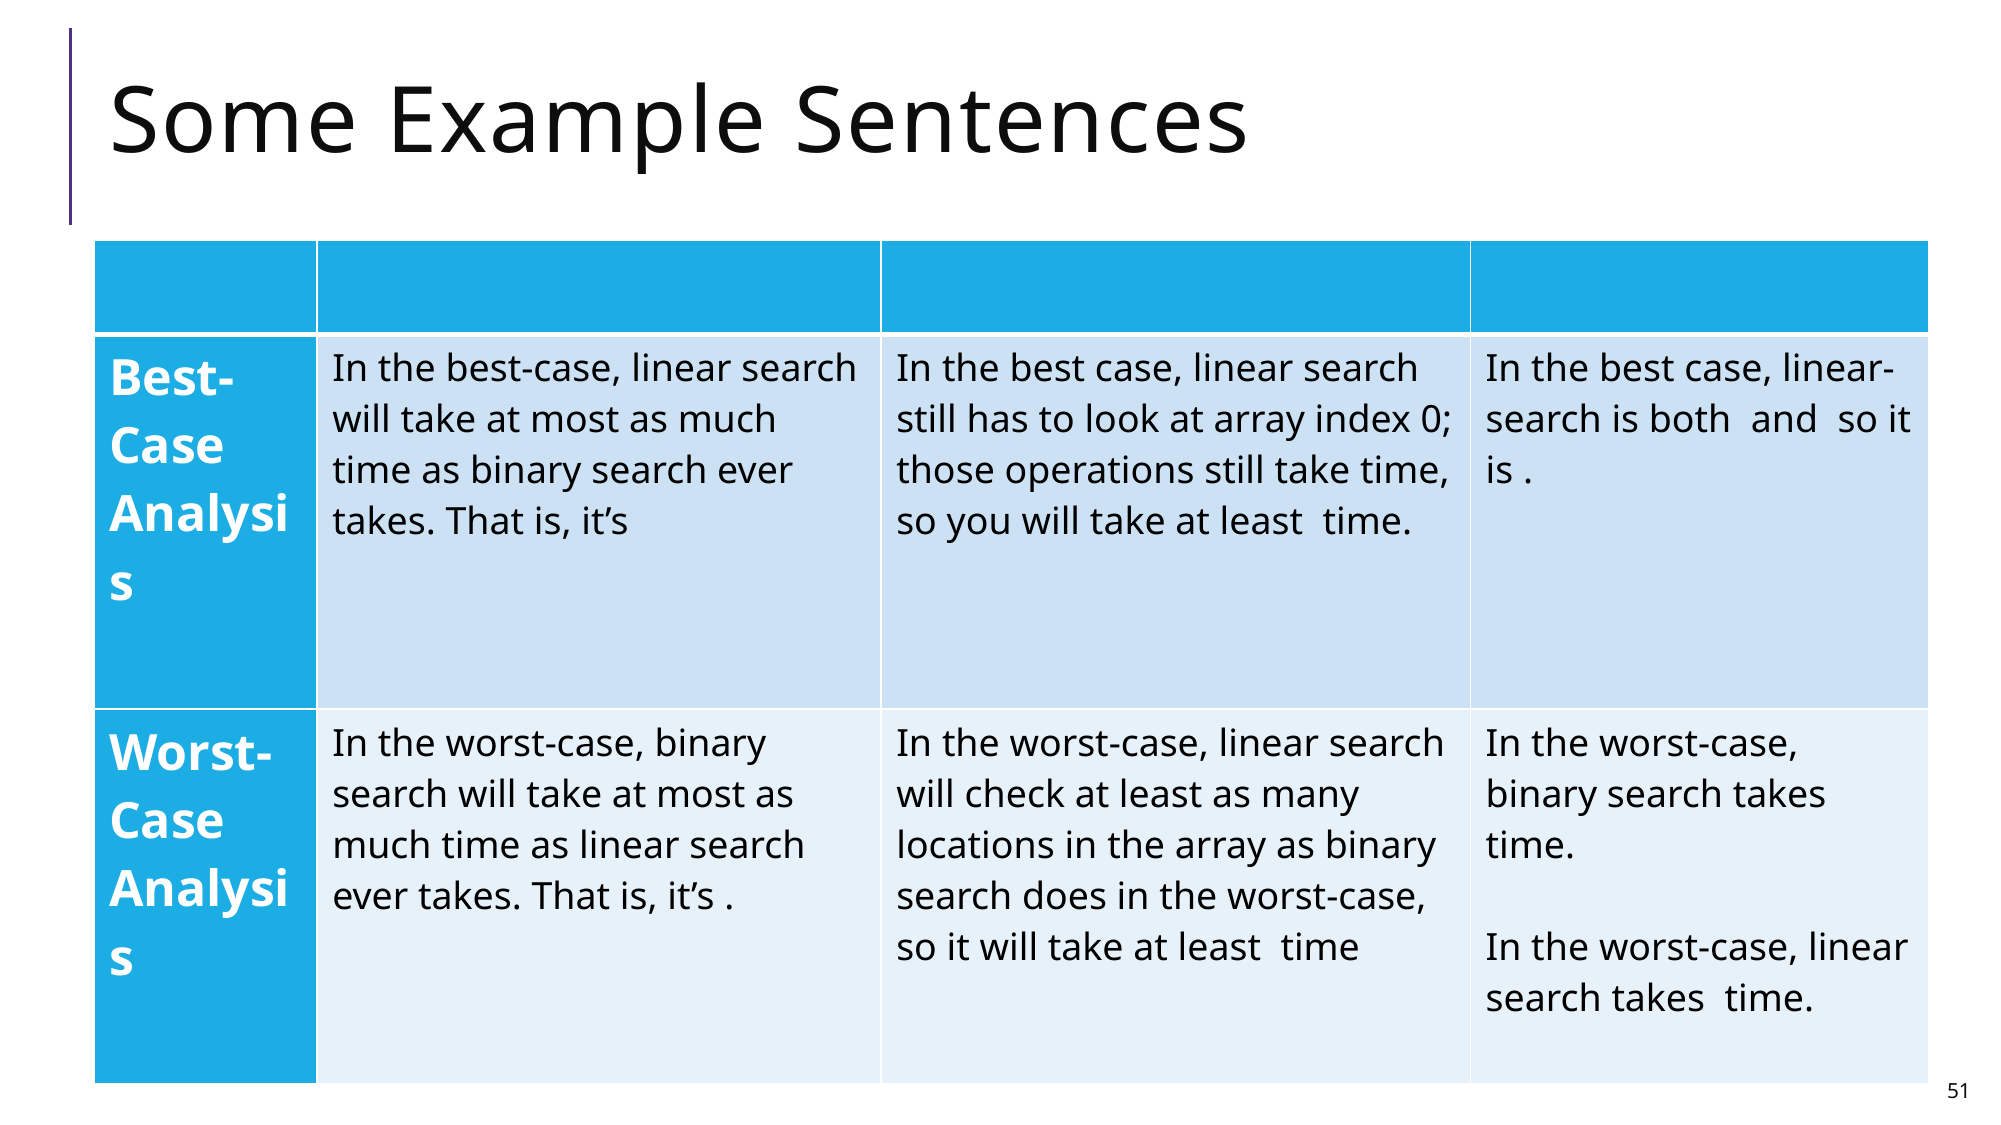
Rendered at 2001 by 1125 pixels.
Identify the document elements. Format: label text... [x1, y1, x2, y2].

slide_number 51 [1916, 1069, 1986, 1115]
title Some Example Sentences [94, 43, 1930, 210]
